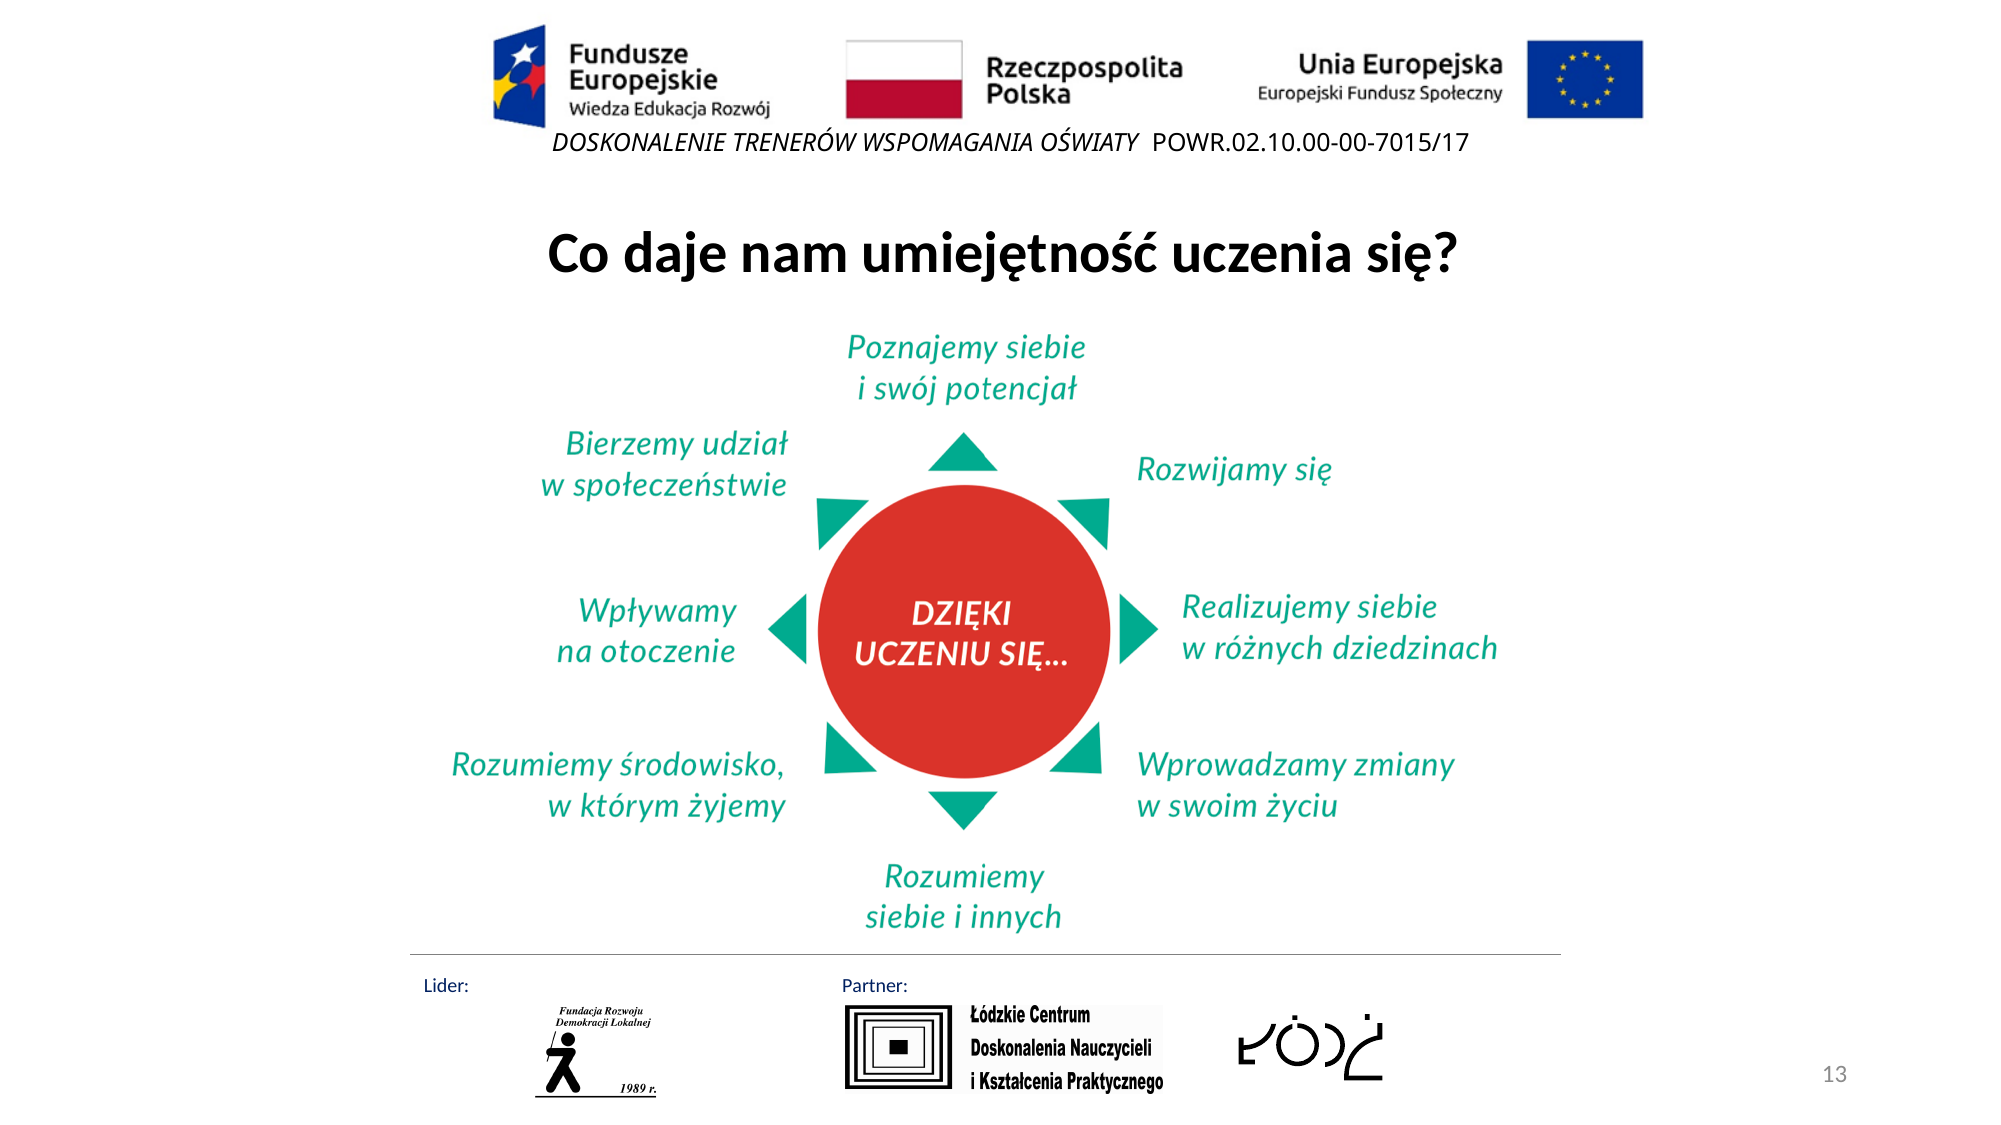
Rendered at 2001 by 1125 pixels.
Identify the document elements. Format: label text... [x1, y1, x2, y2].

title DOSKONALENIE TRENERÓW WSPOMAGANIA OŚWIATY POWR.02.10.00-00-7015/17 [151, 0, 1871, 169]
picture [384, 953, 1587, 1125]
slide_number 13 [1587, 1042, 1863, 1103]
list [406, 292, 1564, 953]
picture [468, 0, 1669, 154]
text_box Co daje nam umiejętność uczenia się? [533, 206, 1489, 292]
